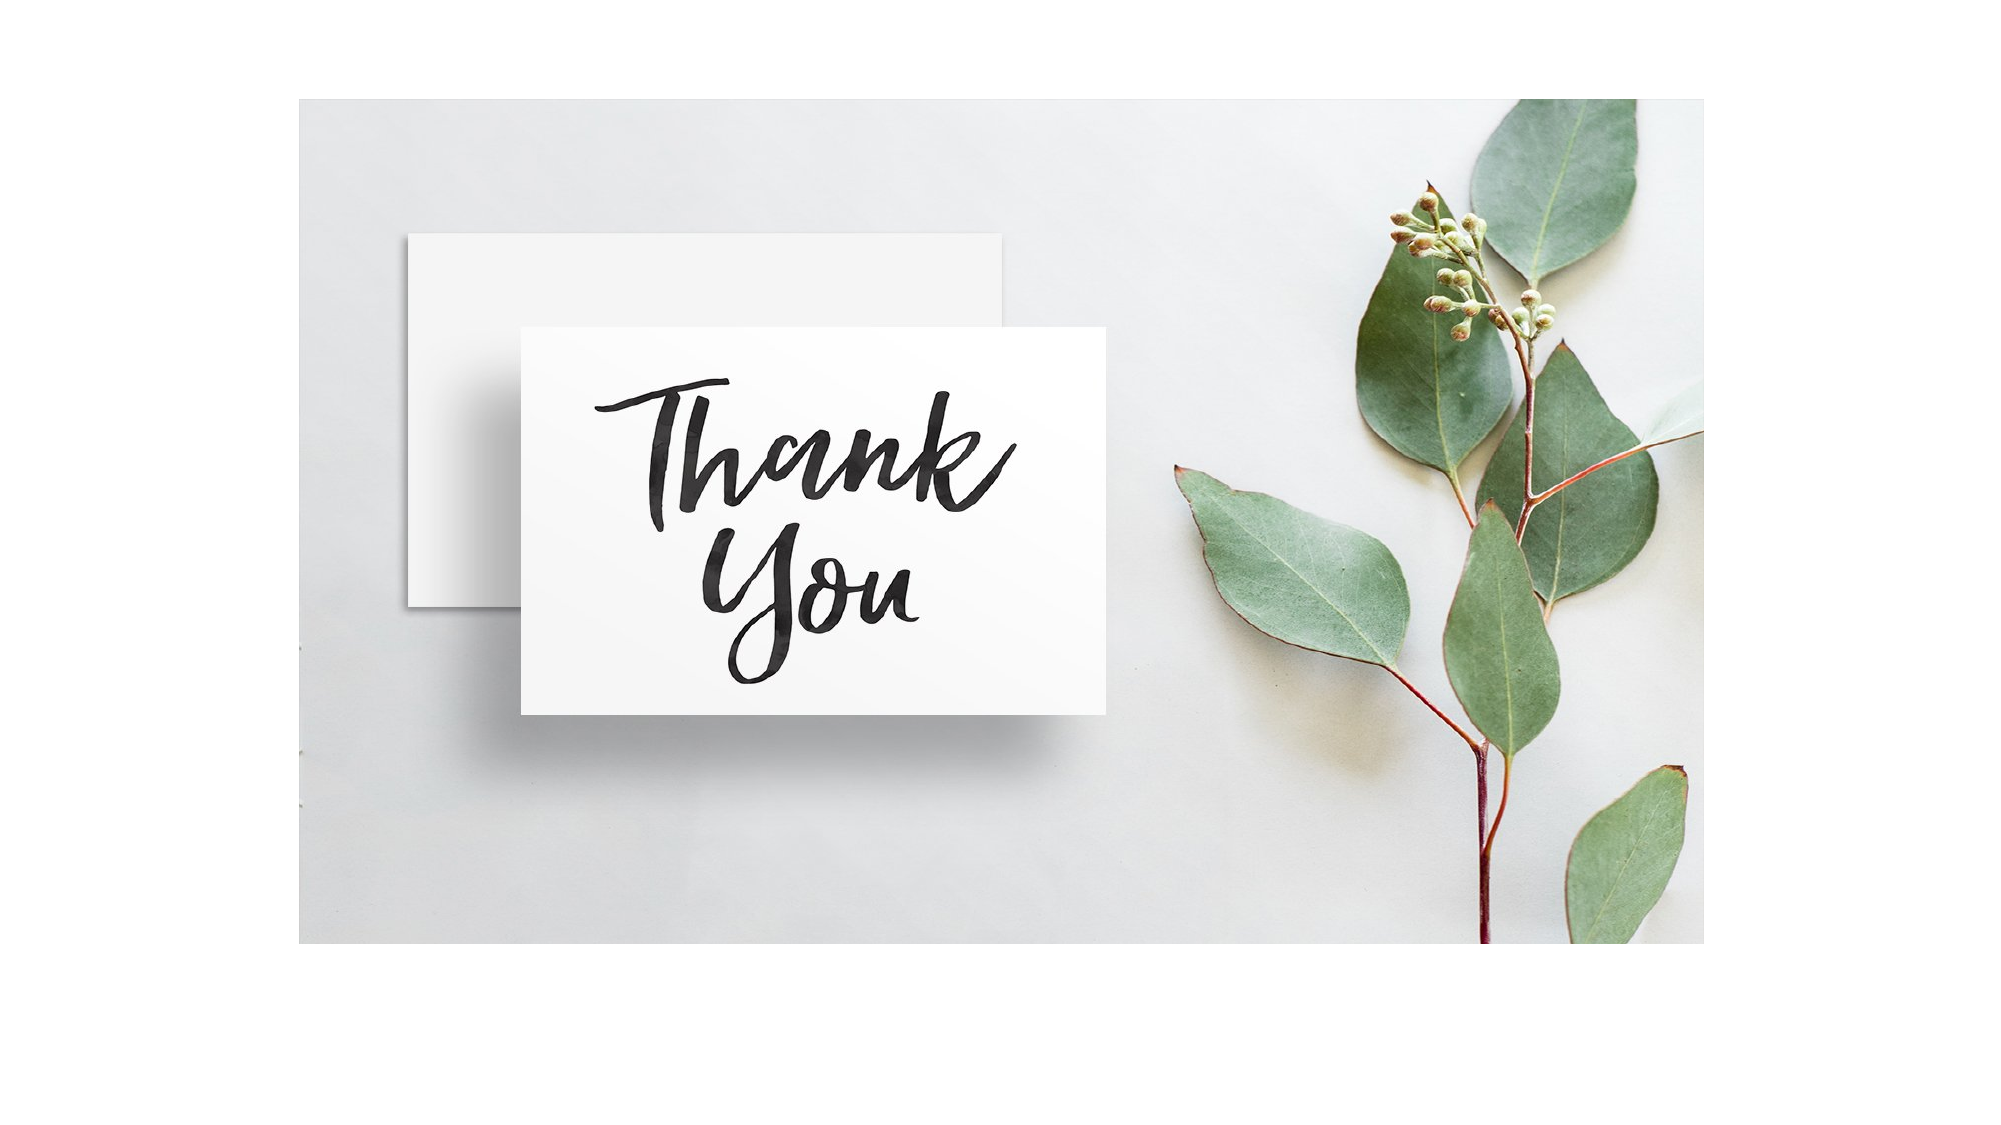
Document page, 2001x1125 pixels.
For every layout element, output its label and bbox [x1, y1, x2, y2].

picture [299, 99, 1705, 944]
